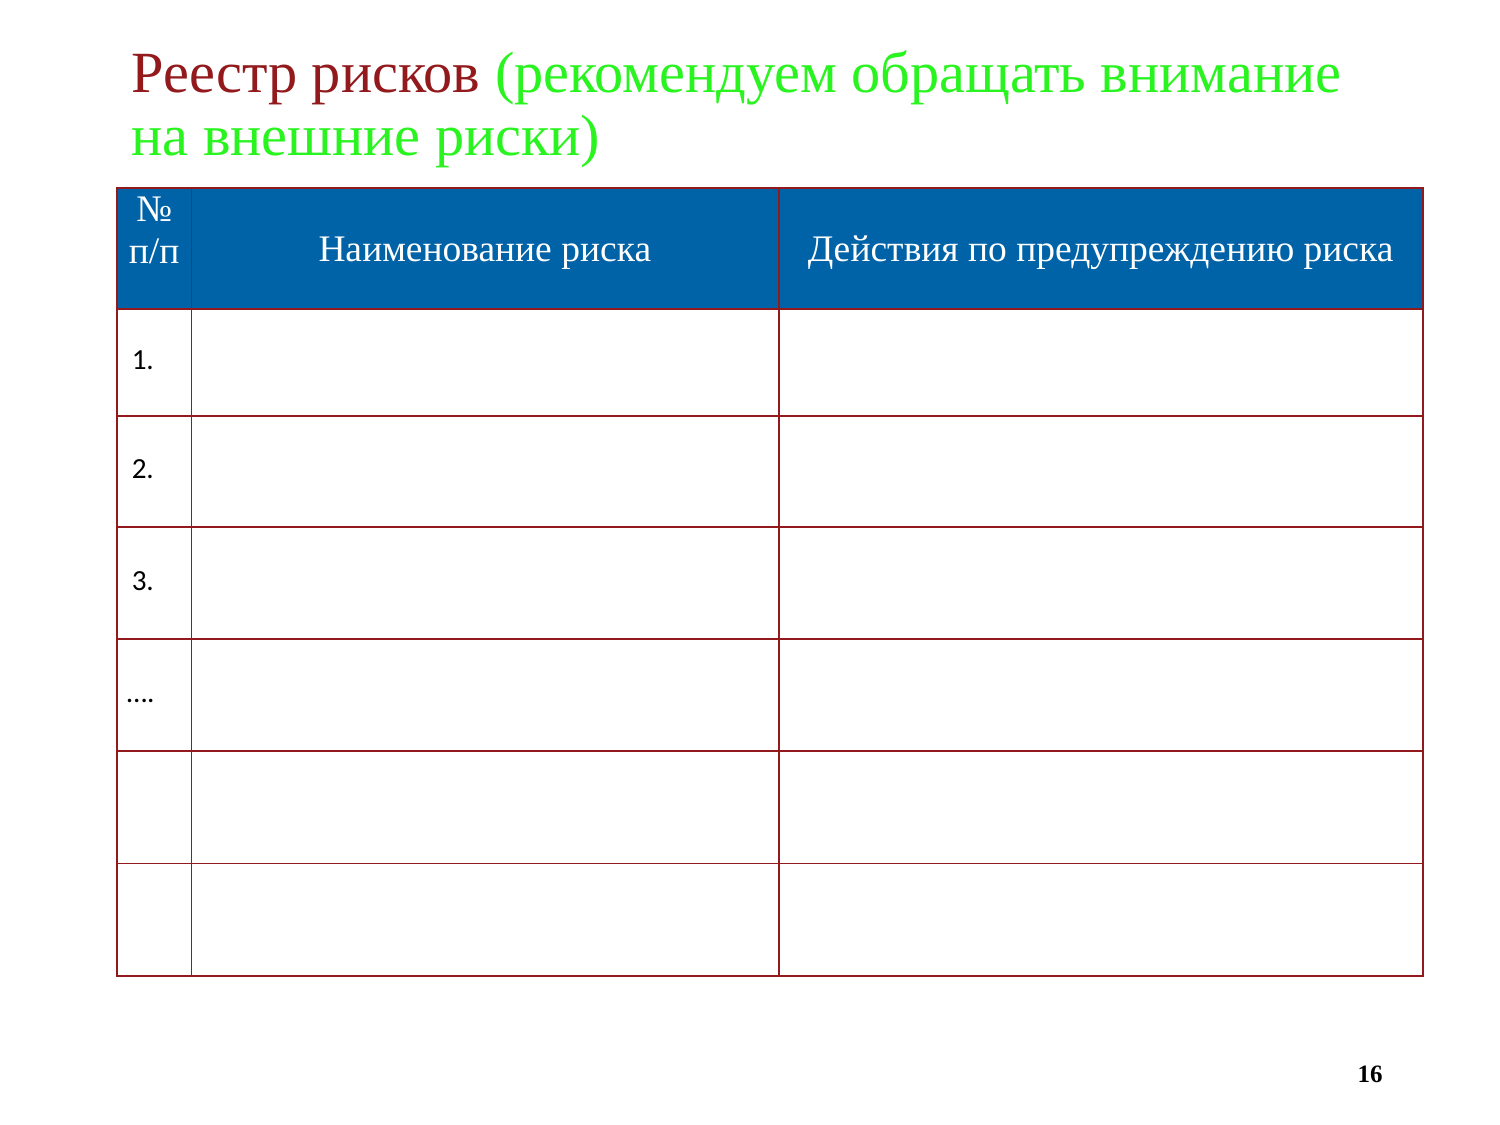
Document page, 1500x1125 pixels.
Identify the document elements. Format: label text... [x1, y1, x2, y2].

table_cell 2. [118, 417, 191, 526]
table_header № п/п [118, 189, 191, 308]
slide_number 16 [1060, 1042, 1398, 1103]
table_header Наименование риска [192, 189, 778, 308]
table_cell [780, 864, 1422, 975]
table_cell …. [118, 640, 191, 750]
table_cell [780, 528, 1422, 638]
text_box Реестр рисков (рекомендуем обращать внимание на внешние риски) [116, 36, 1376, 173]
table_cell [192, 528, 778, 638]
table_cell [118, 752, 191, 863]
table_cell [780, 640, 1422, 750]
table_cell [192, 752, 778, 863]
table_cell [780, 417, 1422, 526]
table_cell [192, 417, 778, 526]
table_cell 3. [118, 528, 191, 638]
table_header Действия по предупреждению риска [780, 189, 1422, 308]
table_cell [192, 864, 778, 975]
table_cell [192, 310, 778, 415]
table_cell [780, 752, 1422, 863]
table_cell [118, 864, 191, 975]
table_cell [780, 310, 1422, 415]
table_cell [192, 640, 778, 750]
table_cell 1. [118, 310, 191, 415]
